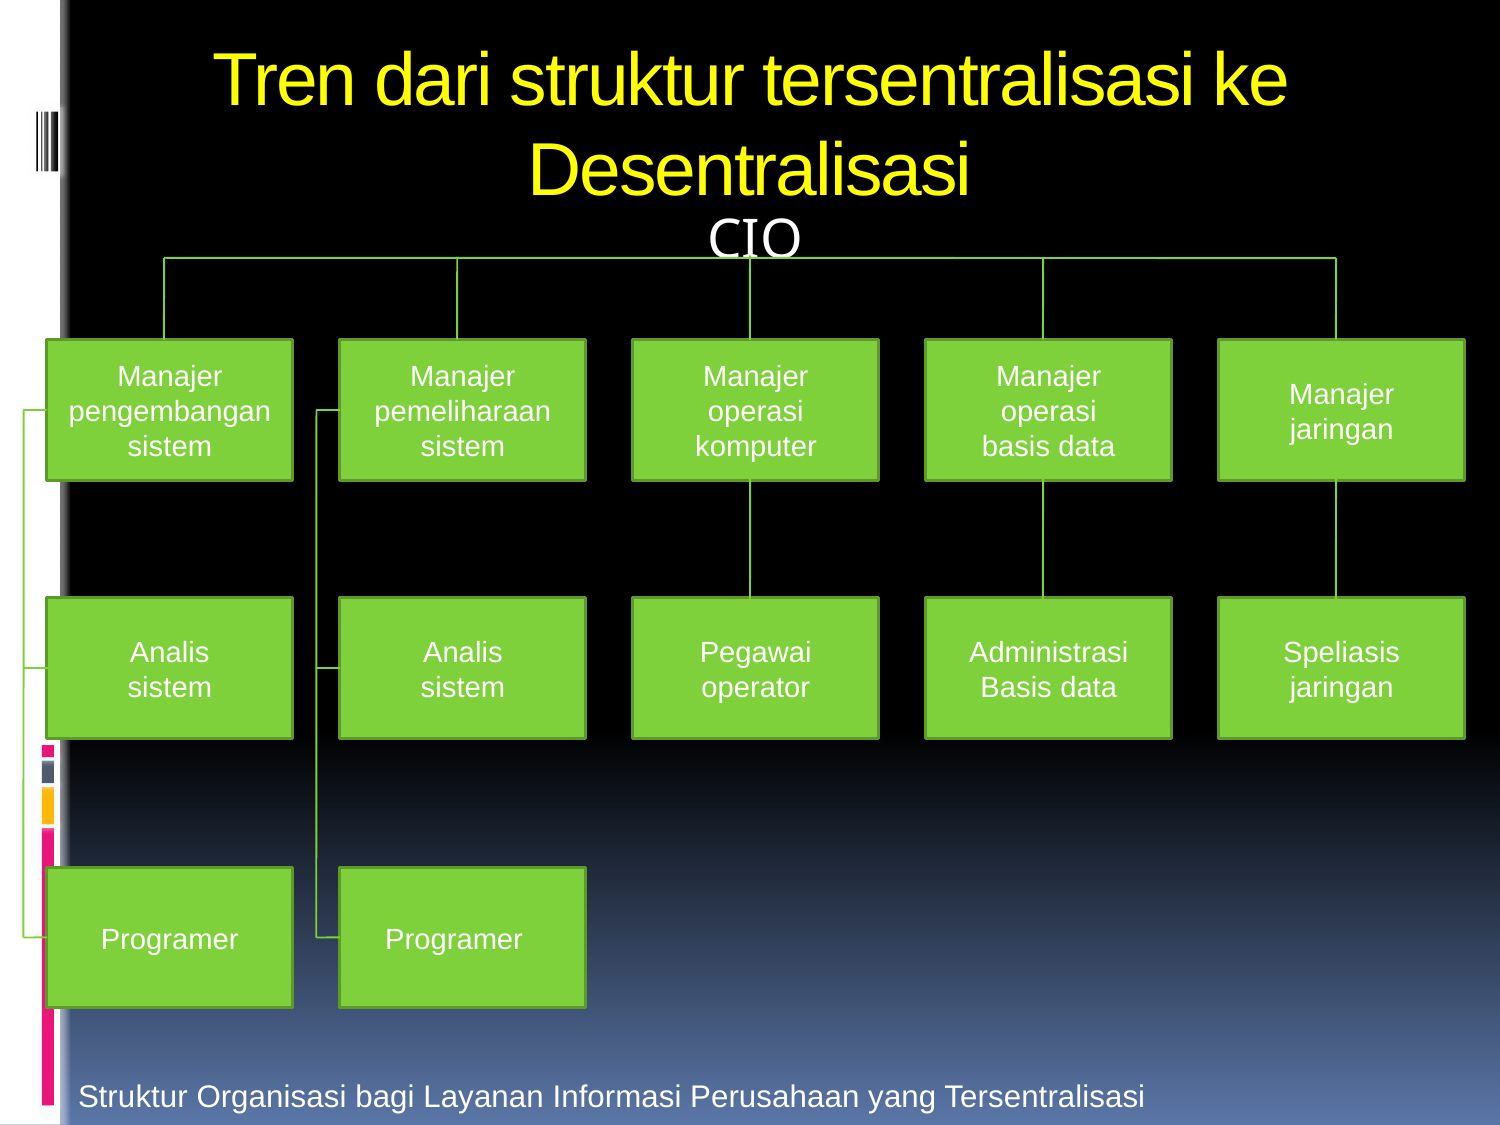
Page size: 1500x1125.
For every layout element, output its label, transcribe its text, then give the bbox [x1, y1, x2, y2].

list CIO Struktur Organisasi bagi Layanan Informasi Perusahaan yang Tersentralisasi [0, 196, 1500, 1125]
text_box Manajer jaringan [1217, 338, 1466, 482]
text_box Analis sistem [338, 684, 587, 740]
text_box Manajer pemeliharaan sistem [338, 338, 587, 482]
text_box Programer [45, 866, 294, 1009]
text_box Programer [338, 866, 587, 1009]
text_box Pegawai operator [631, 596, 880, 740]
text_box Analis sistem [45, 685, 294, 740]
text_box Manajer pengembangan sistem [45, 338, 294, 482]
title Tren dari struktur tersentralisasi ke Desentralisasi [75, 23, 1425, 106]
text_box Analis sistem [45, 596, 294, 664]
text_box Administrasi Basis data [924, 596, 1173, 740]
text_box Manajer operasi basis data [924, 338, 1173, 482]
text_box Manajer operasi komputer [631, 338, 880, 482]
text_box Analis sistem [338, 596, 587, 665]
text_box Speliasis jaringan [1217, 596, 1466, 740]
